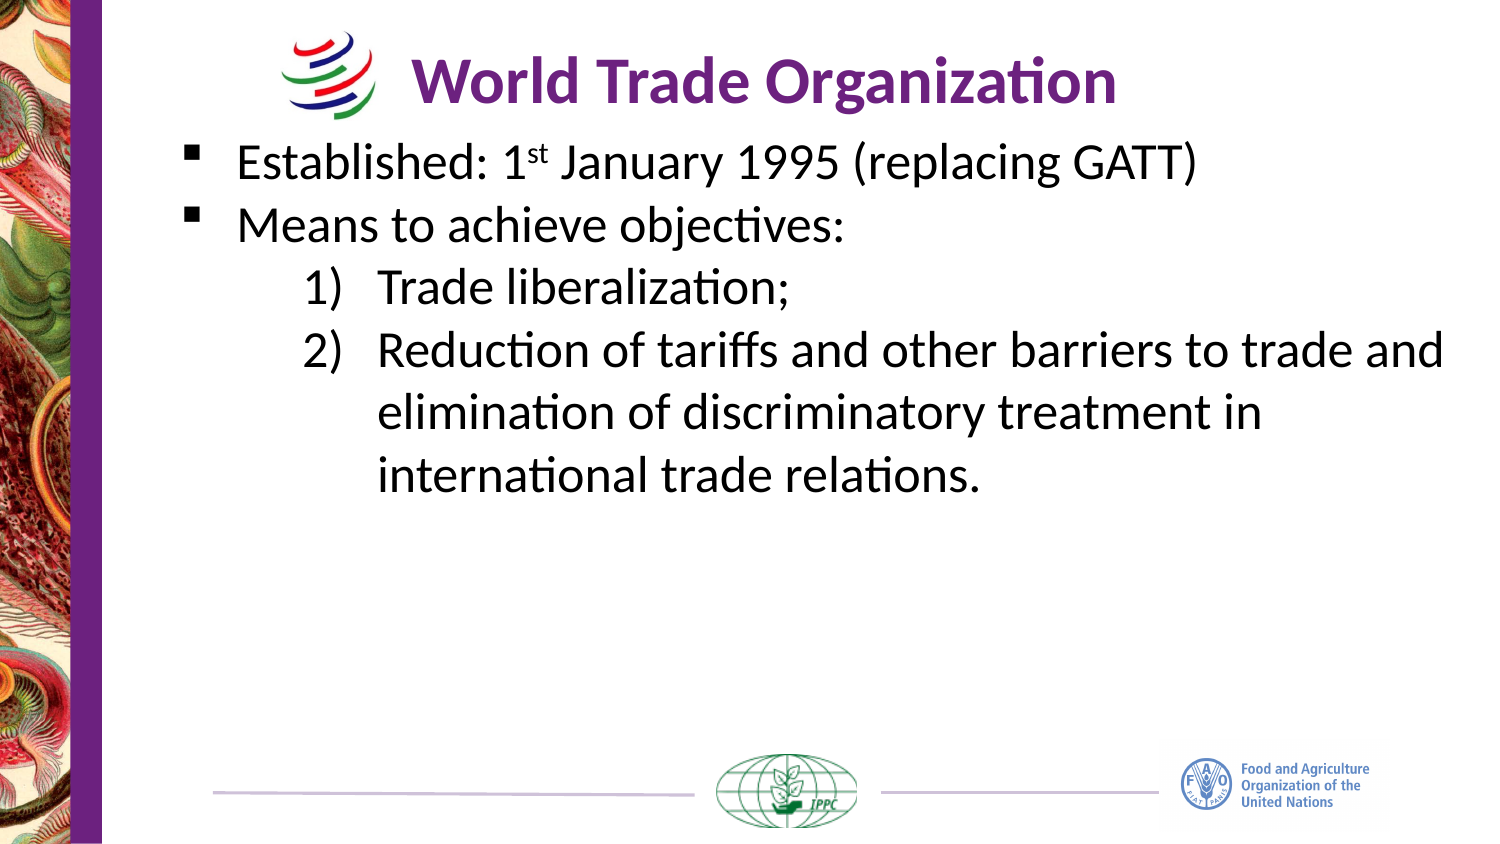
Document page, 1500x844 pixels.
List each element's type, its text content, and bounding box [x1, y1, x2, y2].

title World Trade Organization [403, 41, 1145, 115]
picture [278, 28, 382, 121]
picture [0, 0, 70, 844]
text_box Established: 1st January 1995 (replacing GATT) Means to achieve objectives: Trade liberalization; Reduction of tariffs and other barriers to trade and elimination of discriminatory treatment in international trade relations. [165, 120, 1463, 606]
picture [1159, 739, 1390, 832]
